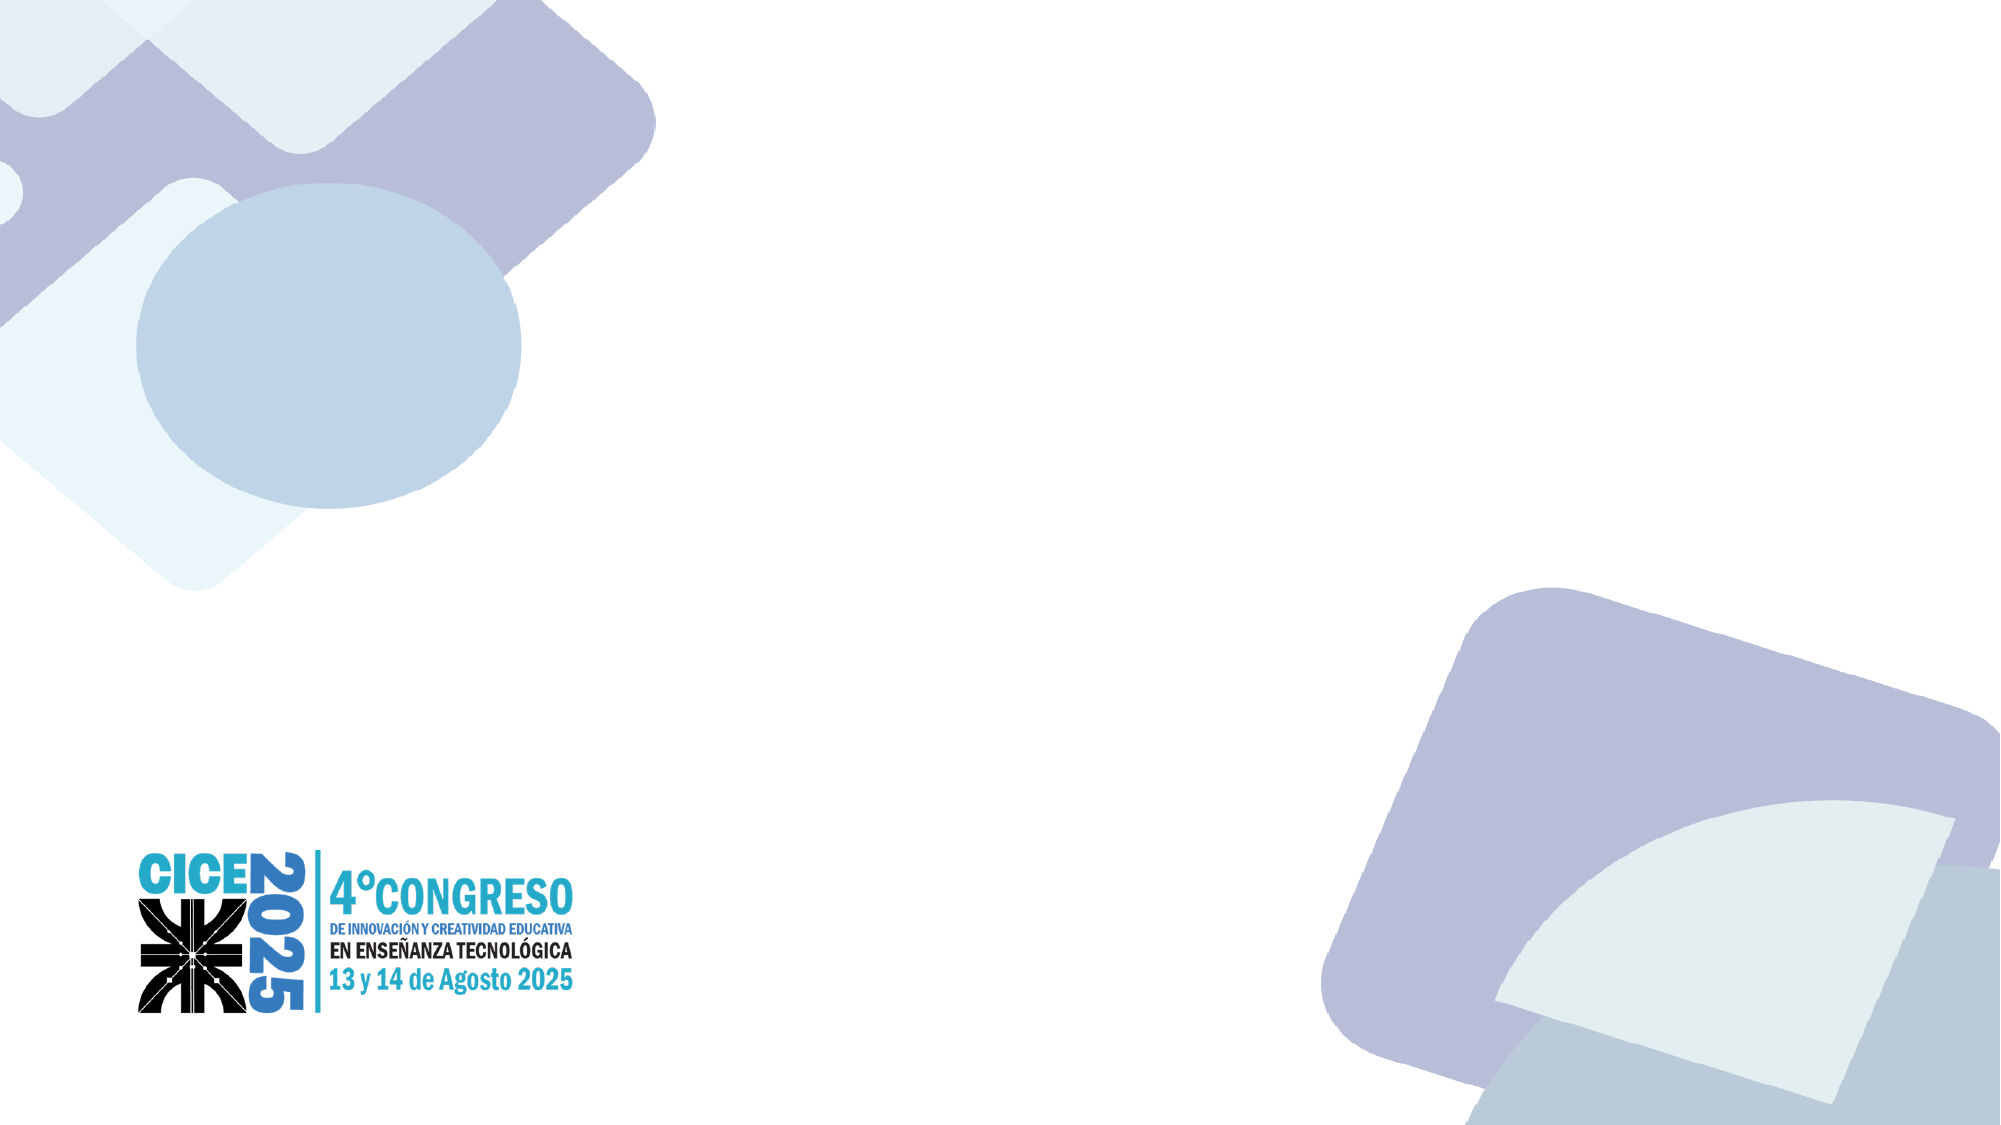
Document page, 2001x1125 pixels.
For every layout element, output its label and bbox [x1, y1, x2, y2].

picture [136, 850, 575, 1014]
